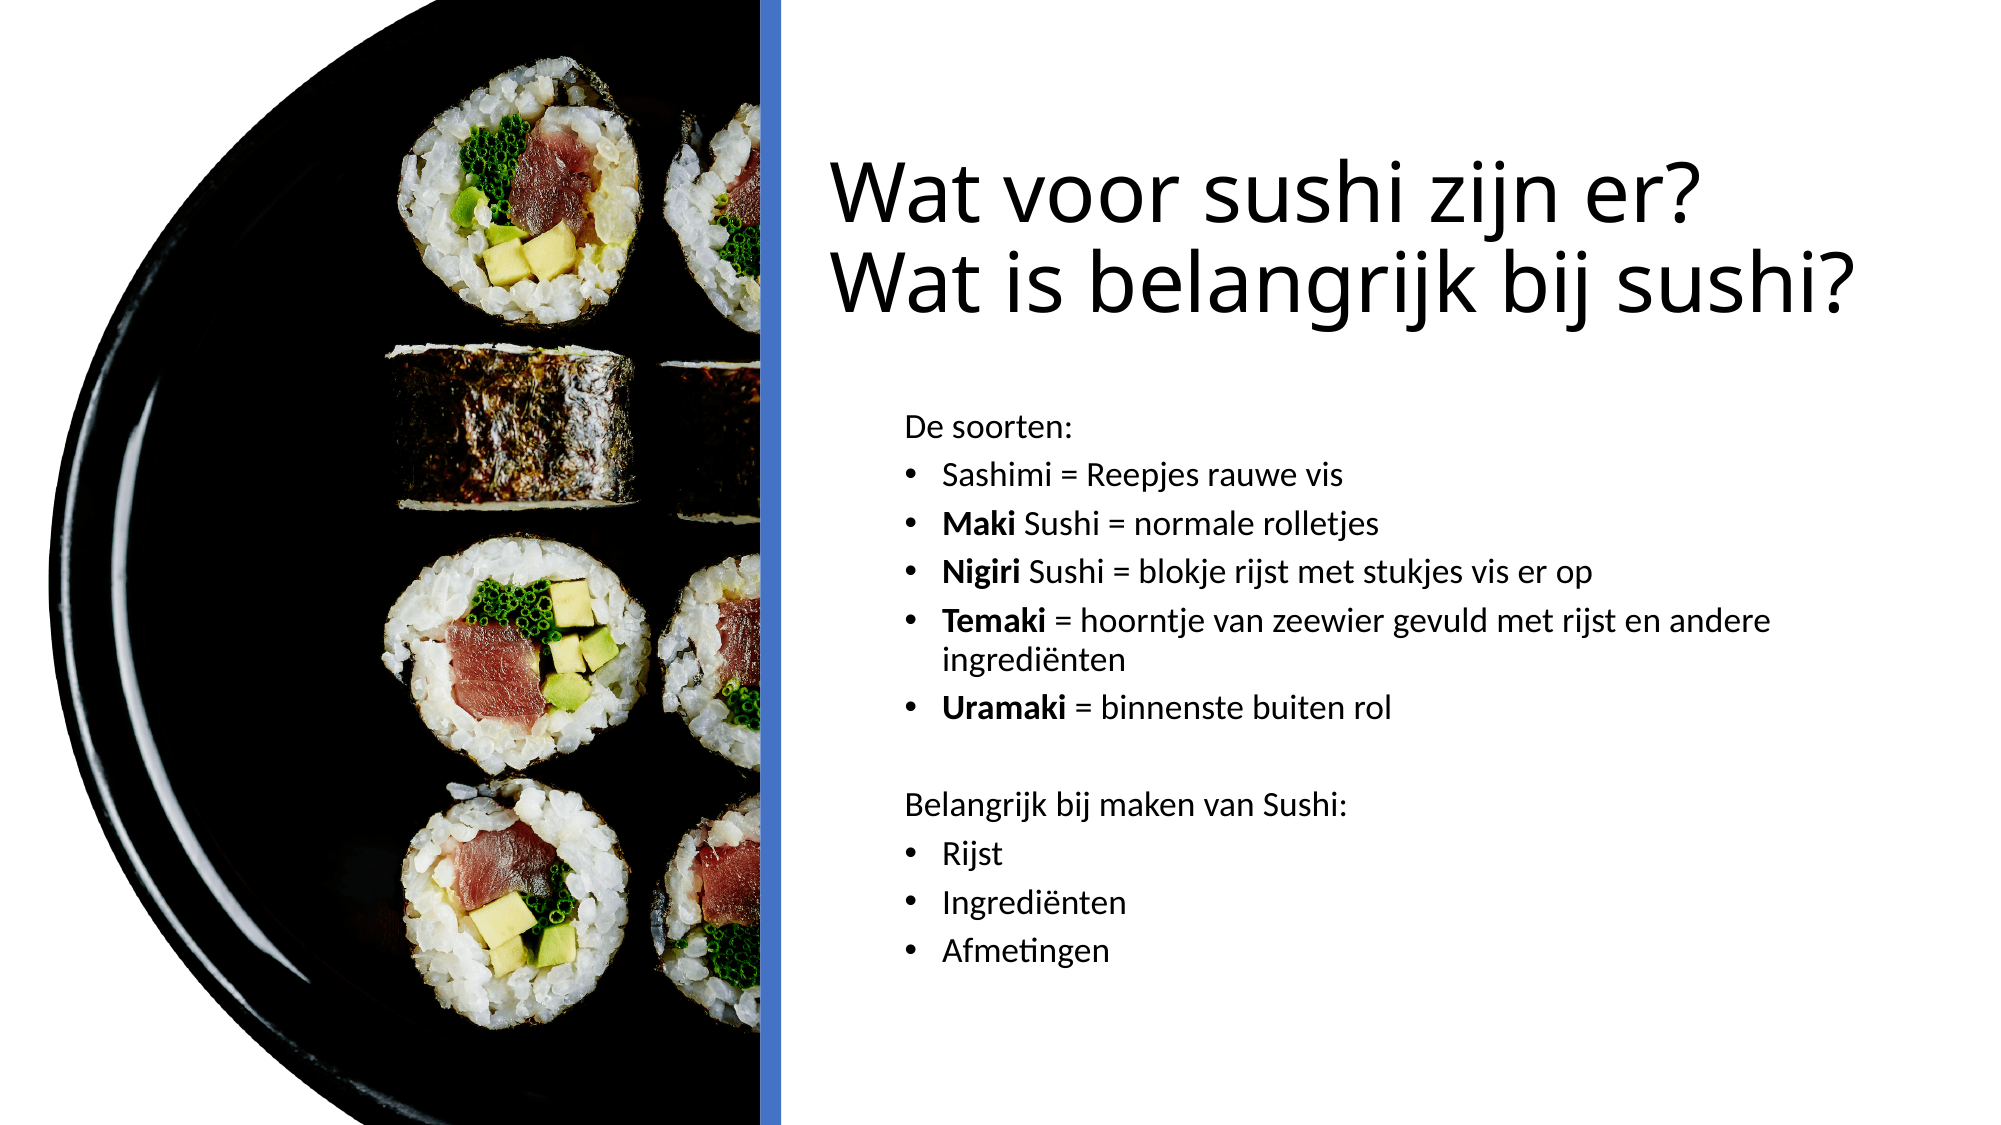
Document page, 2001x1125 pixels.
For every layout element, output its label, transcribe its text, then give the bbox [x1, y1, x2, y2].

picture [0, 0, 761, 1125]
list De soorten: Sashimi = Reepjes rauwe vis Maki Sushi = normale rolletjes Nigiri Sushi = blokje rijst met stukjes vis er op Temaki = hoorntje van zeewier gevuld met rijst en andere ingrediënten Uramaki = binnenste buiten rol Belangrijk bij maken van Sushi: Rijst Ingrediënten Afmetingen [814, 399, 1895, 1021]
title Wat voor sushi zijn er? Wat is belangrijk bij sushi? [814, 103, 1895, 379]
text_box [761, 0, 782, 1125]
